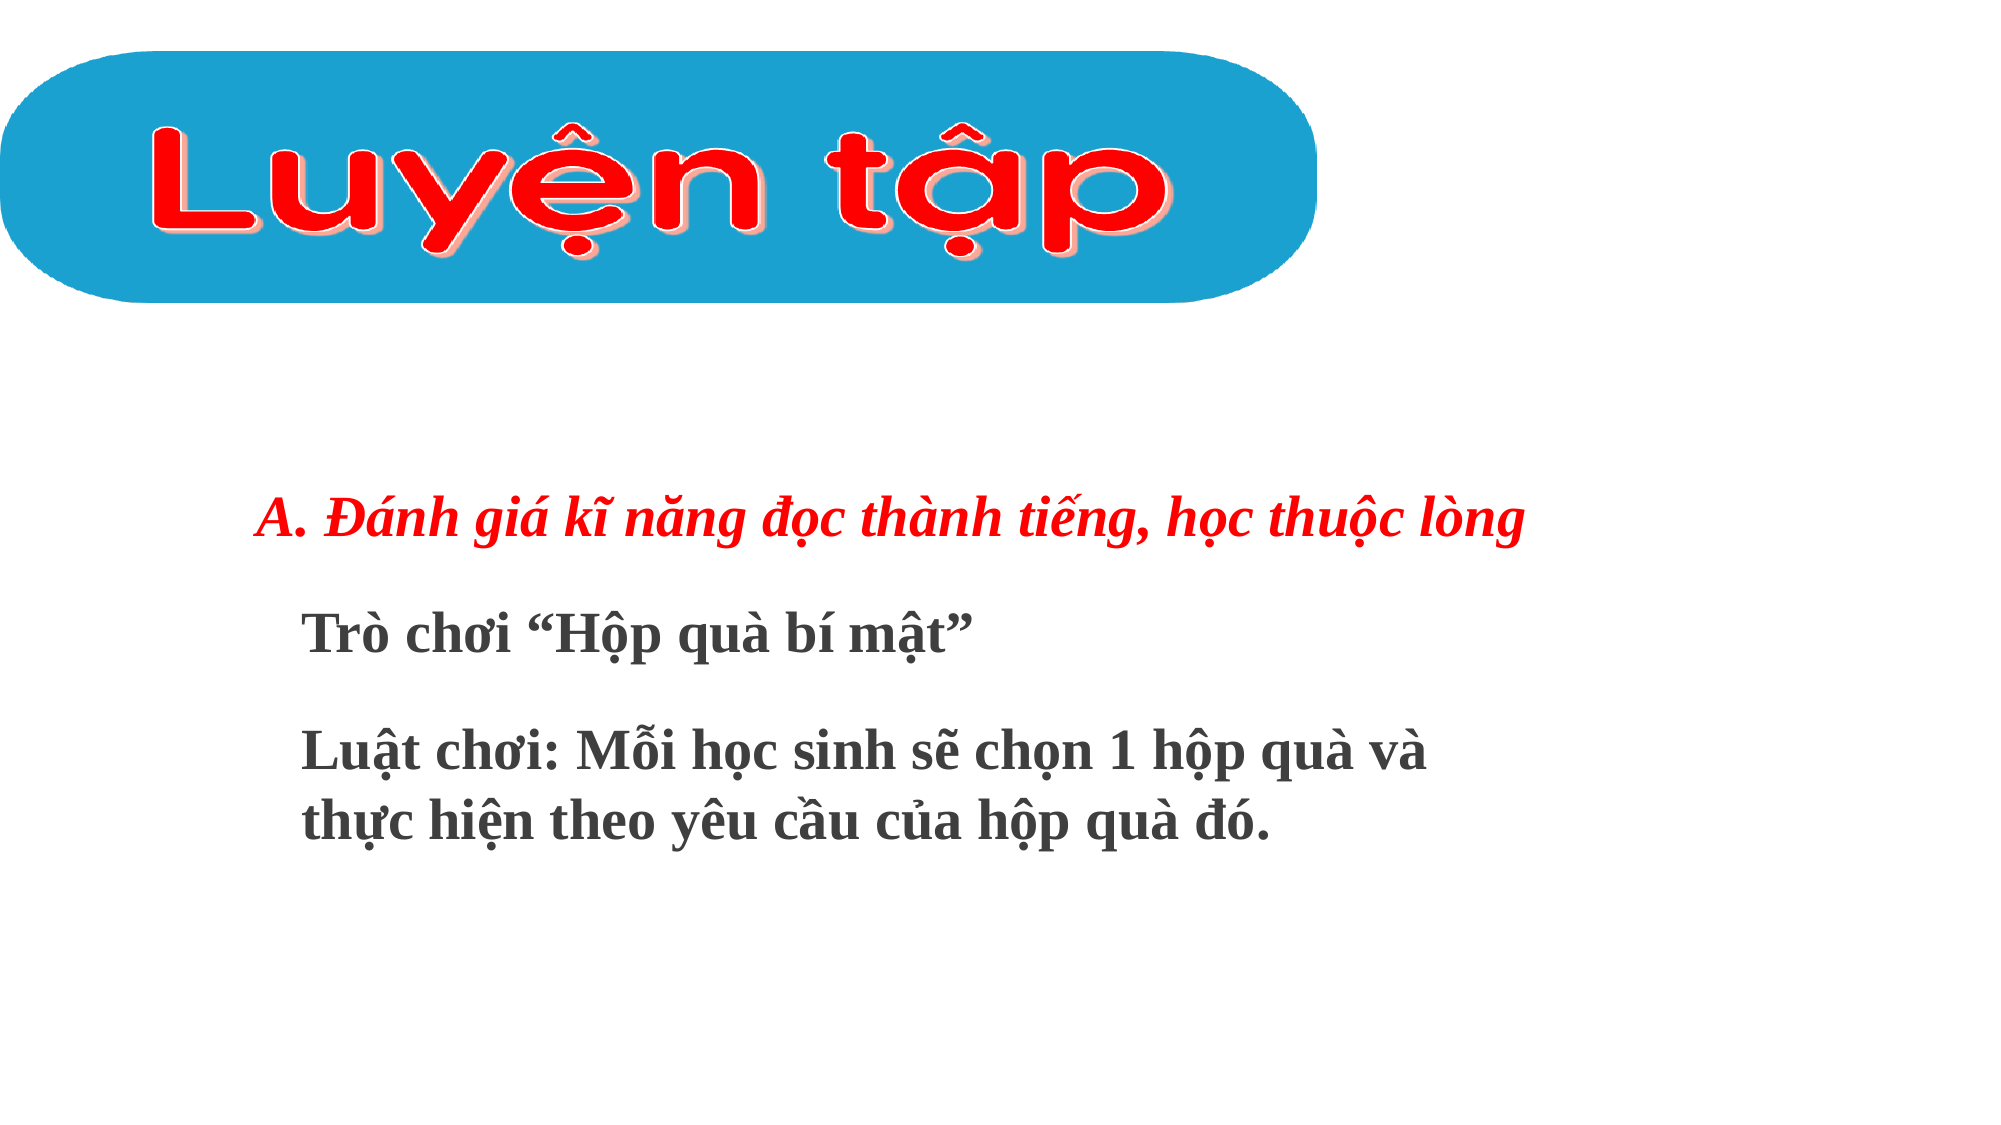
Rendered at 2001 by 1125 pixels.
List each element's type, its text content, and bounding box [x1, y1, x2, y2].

text_box Luật chơi: Mỗi học sinh sẽ chọn 1 hộp quà và thực hiện theo yêu cầu của hộp quà đó. [286, 703, 1484, 859]
text_box Trò chơi “Hộp quà bí mật” [286, 586, 1287, 672]
text_box A. Đánh giá kĩ năng đọc thành tiếng, học thuộc lòng [241, 435, 1634, 556]
picture [0, 51, 1317, 303]
